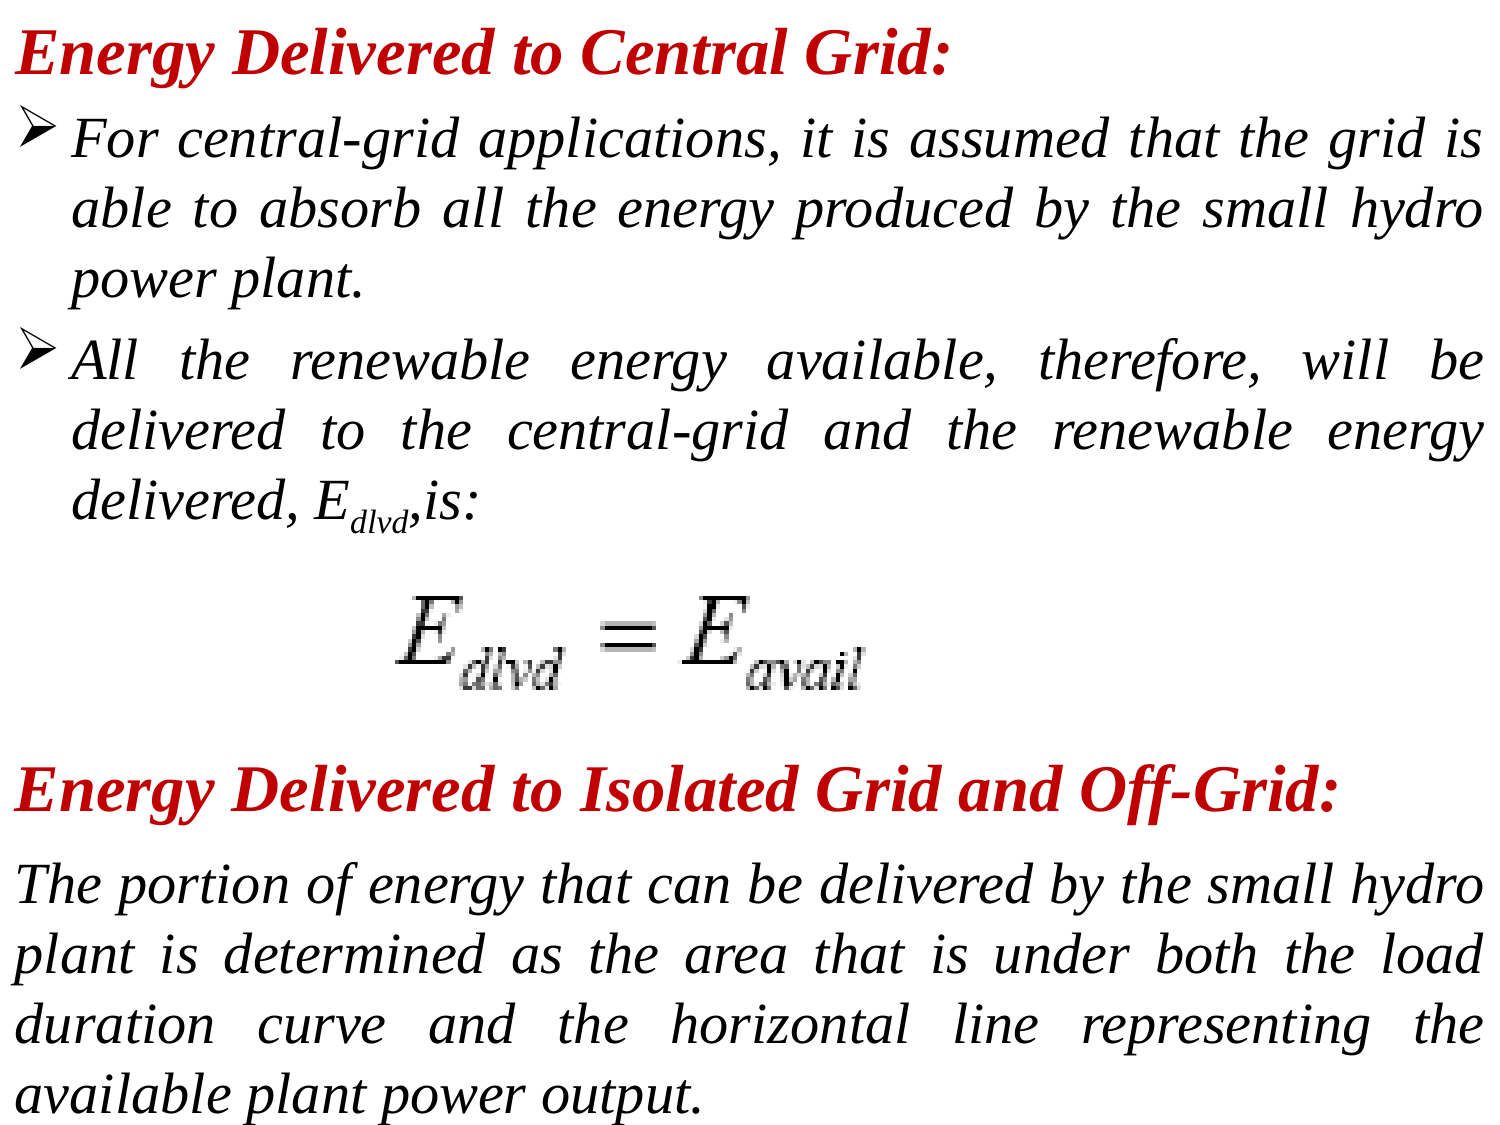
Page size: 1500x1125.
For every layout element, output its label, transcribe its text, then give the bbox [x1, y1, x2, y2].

picture [387, 549, 896, 726]
text_box Energy Delivered to Isolated Grid and Off-Grid: [0, 737, 1413, 833]
list Energy Delivered to Central Grid: For central-grid applications, it is assumed that the grid is able to absorb all the energy produced by the small hydro power plant. All the renewable energy available, therefore, will be delivered to the central-grid and the renewable energy delivered, Edlvd,is: [0, 0, 1500, 837]
text_box The portion of energy that can be delivered by the small hydro plant is determined as the area that is under both the load duration curve and the horizontal line representing the available plant power output. [0, 837, 1500, 1125]
